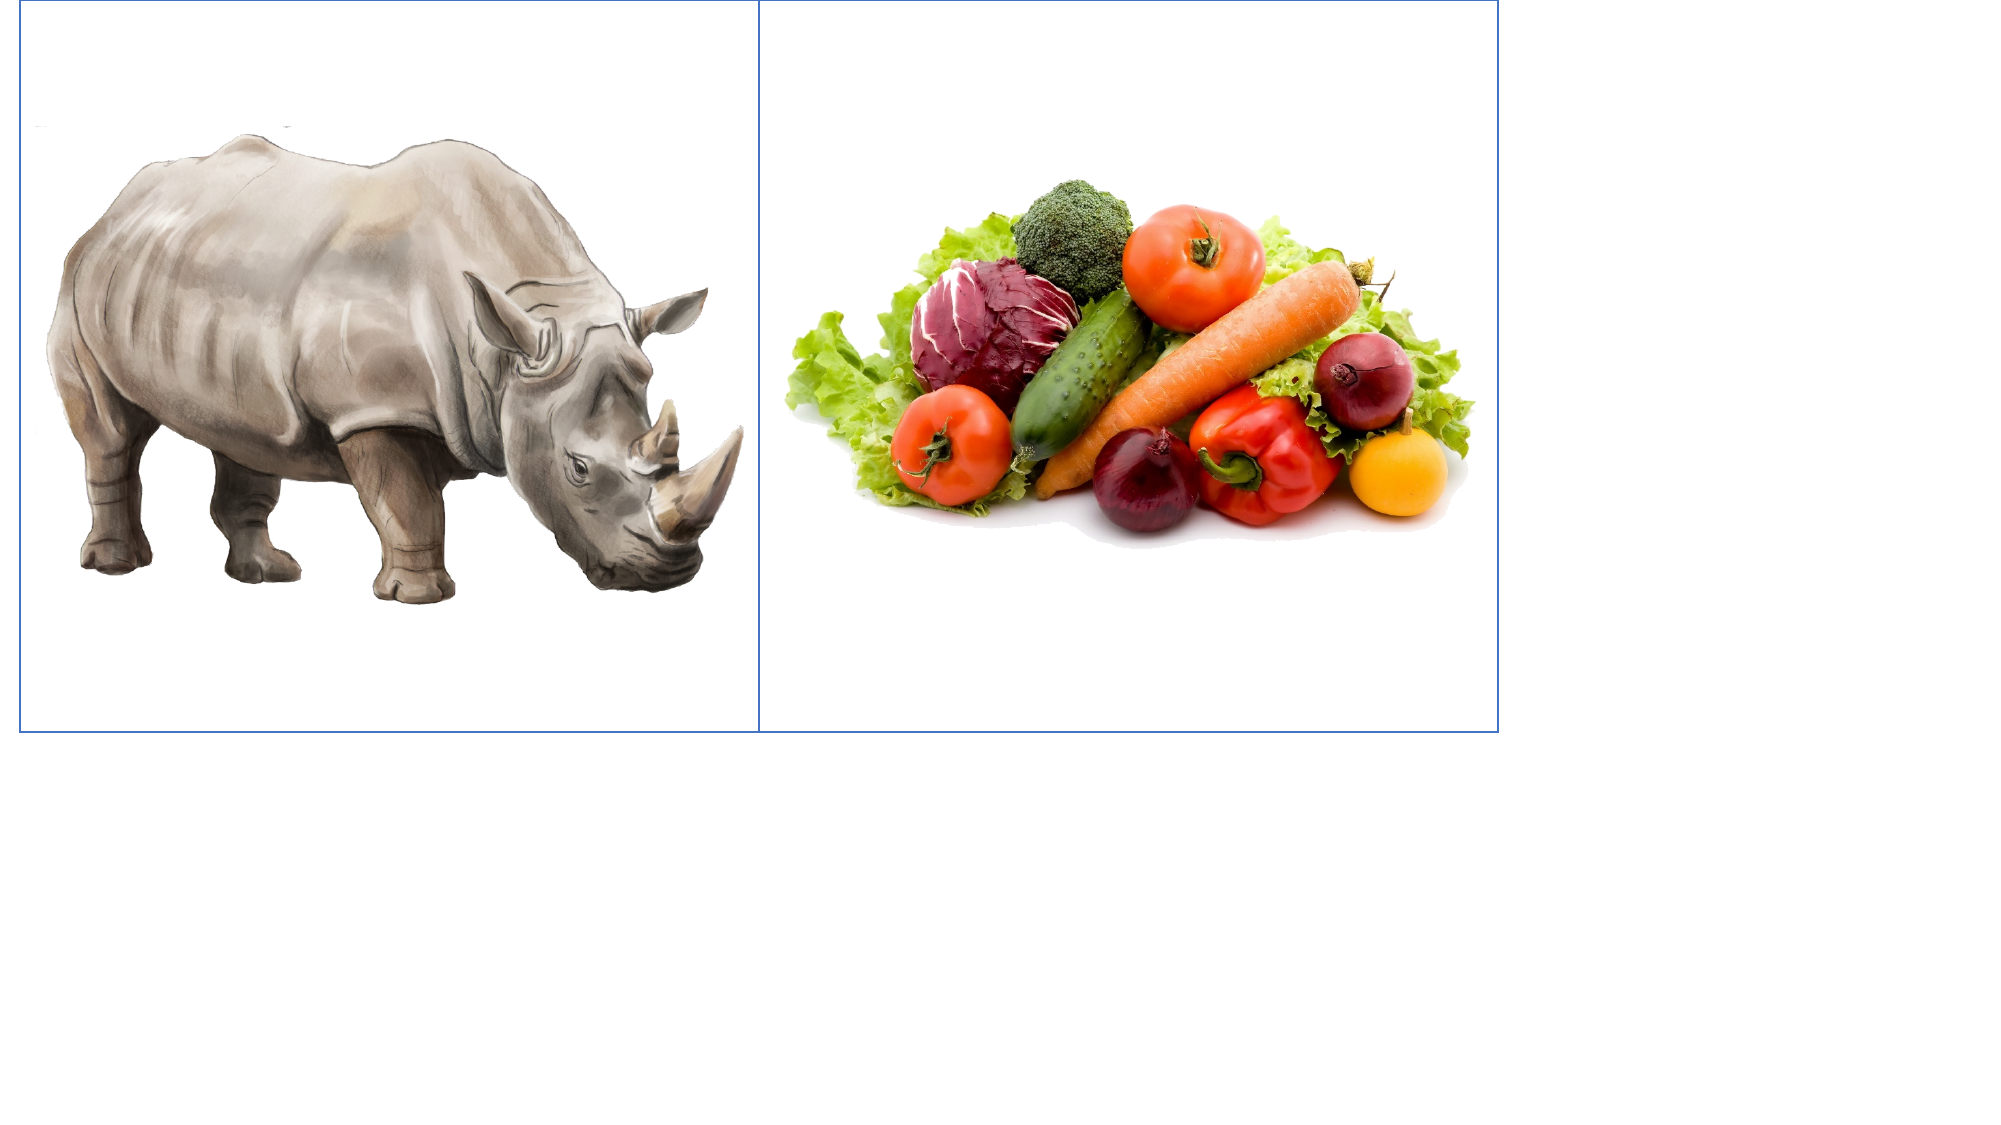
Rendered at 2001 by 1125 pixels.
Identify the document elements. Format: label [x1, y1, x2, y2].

picture [774, 88, 1482, 606]
text_box [19, 0, 758, 733]
text_box [758, 0, 1499, 733]
picture [35, 126, 744, 606]
